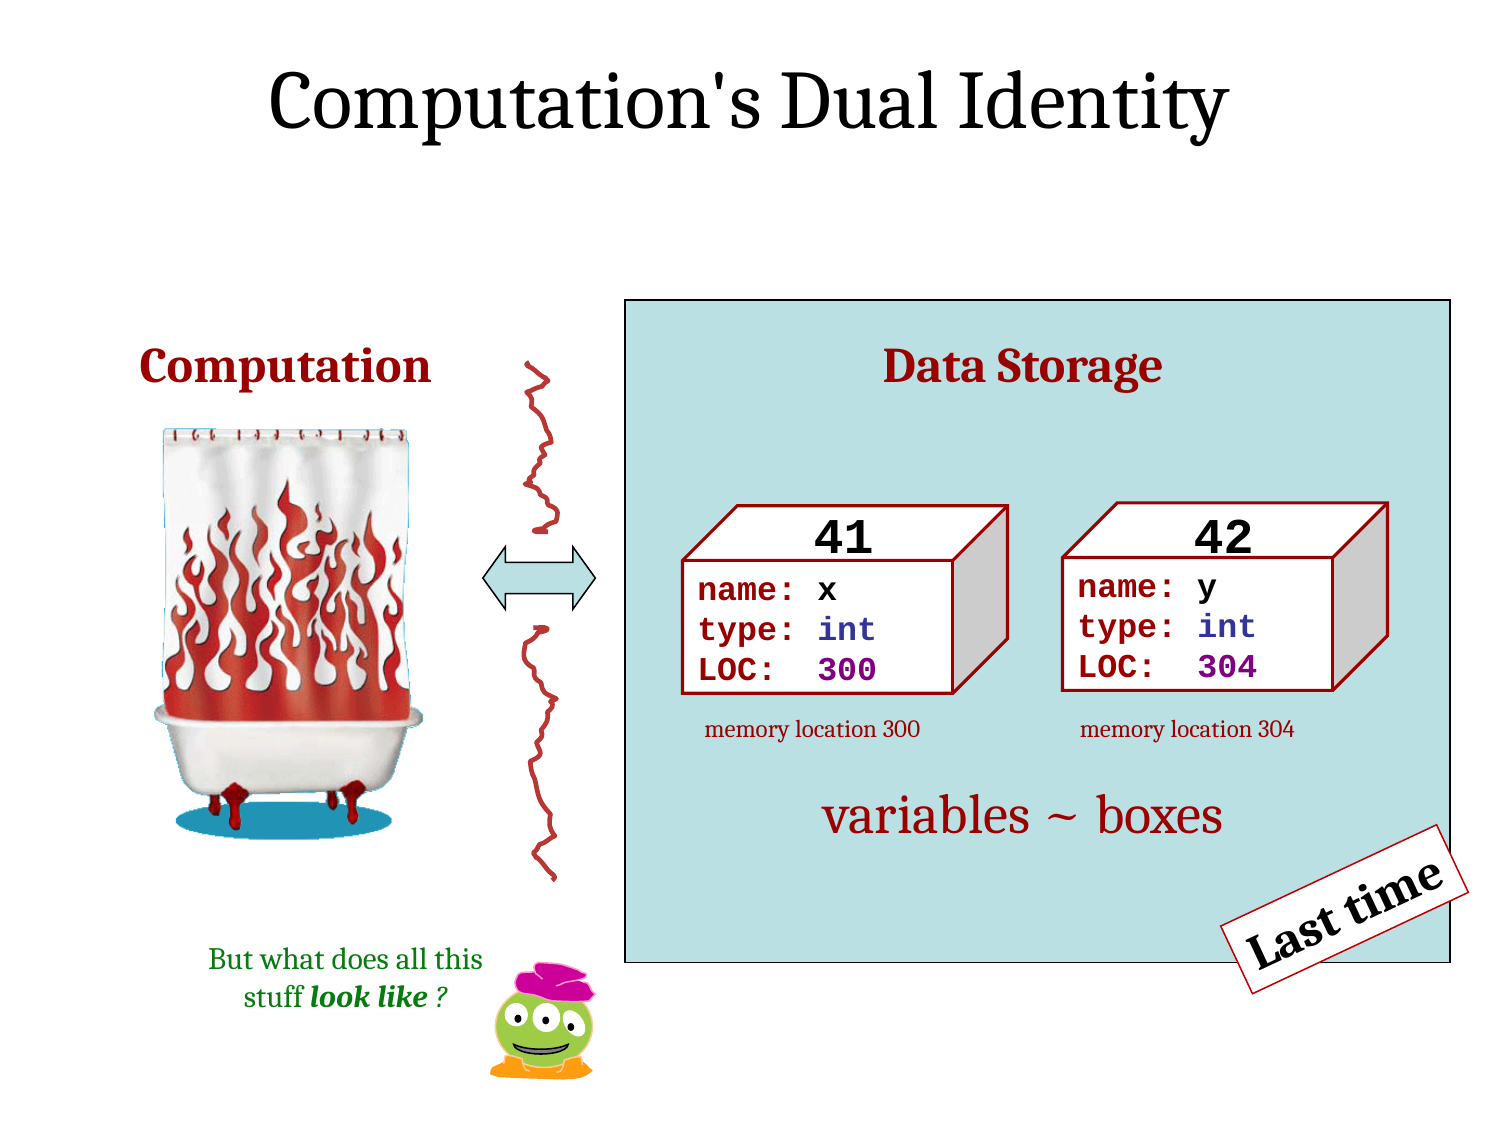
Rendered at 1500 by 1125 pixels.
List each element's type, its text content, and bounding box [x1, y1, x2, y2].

text_box [523, 627, 557, 881]
text_box 41 [643, 496, 1023, 571]
text_box 42 [1023, 496, 1424, 571]
text_box Looking behind the curtain… [1375, 571, 1387, 648]
text_box variables ~ boxes [679, 769, 1368, 852]
text_box name: y type: int LOC: 304 [1062, 571, 1375, 692]
text_box [624, 299, 1450, 963]
text_box [482, 546, 596, 610]
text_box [490, 962, 596, 1080]
text_box [524, 362, 558, 532]
text_box Computation [98, 324, 474, 400]
text_box memory location 300 [624, 704, 999, 750]
text_box Data Storage [835, 324, 1211, 400]
text_box Computation's Dual Identity [137, 37, 1363, 153]
text_box [995, 571, 1007, 651]
text_box But what does all this stuff look like ? [187, 931, 504, 1022]
text_box memory location 304 [999, 704, 1375, 750]
text_box name: x type: int LOC: 300 [682, 571, 995, 695]
picture [112, 424, 448, 857]
text_box Last time [1220, 824, 1469, 994]
